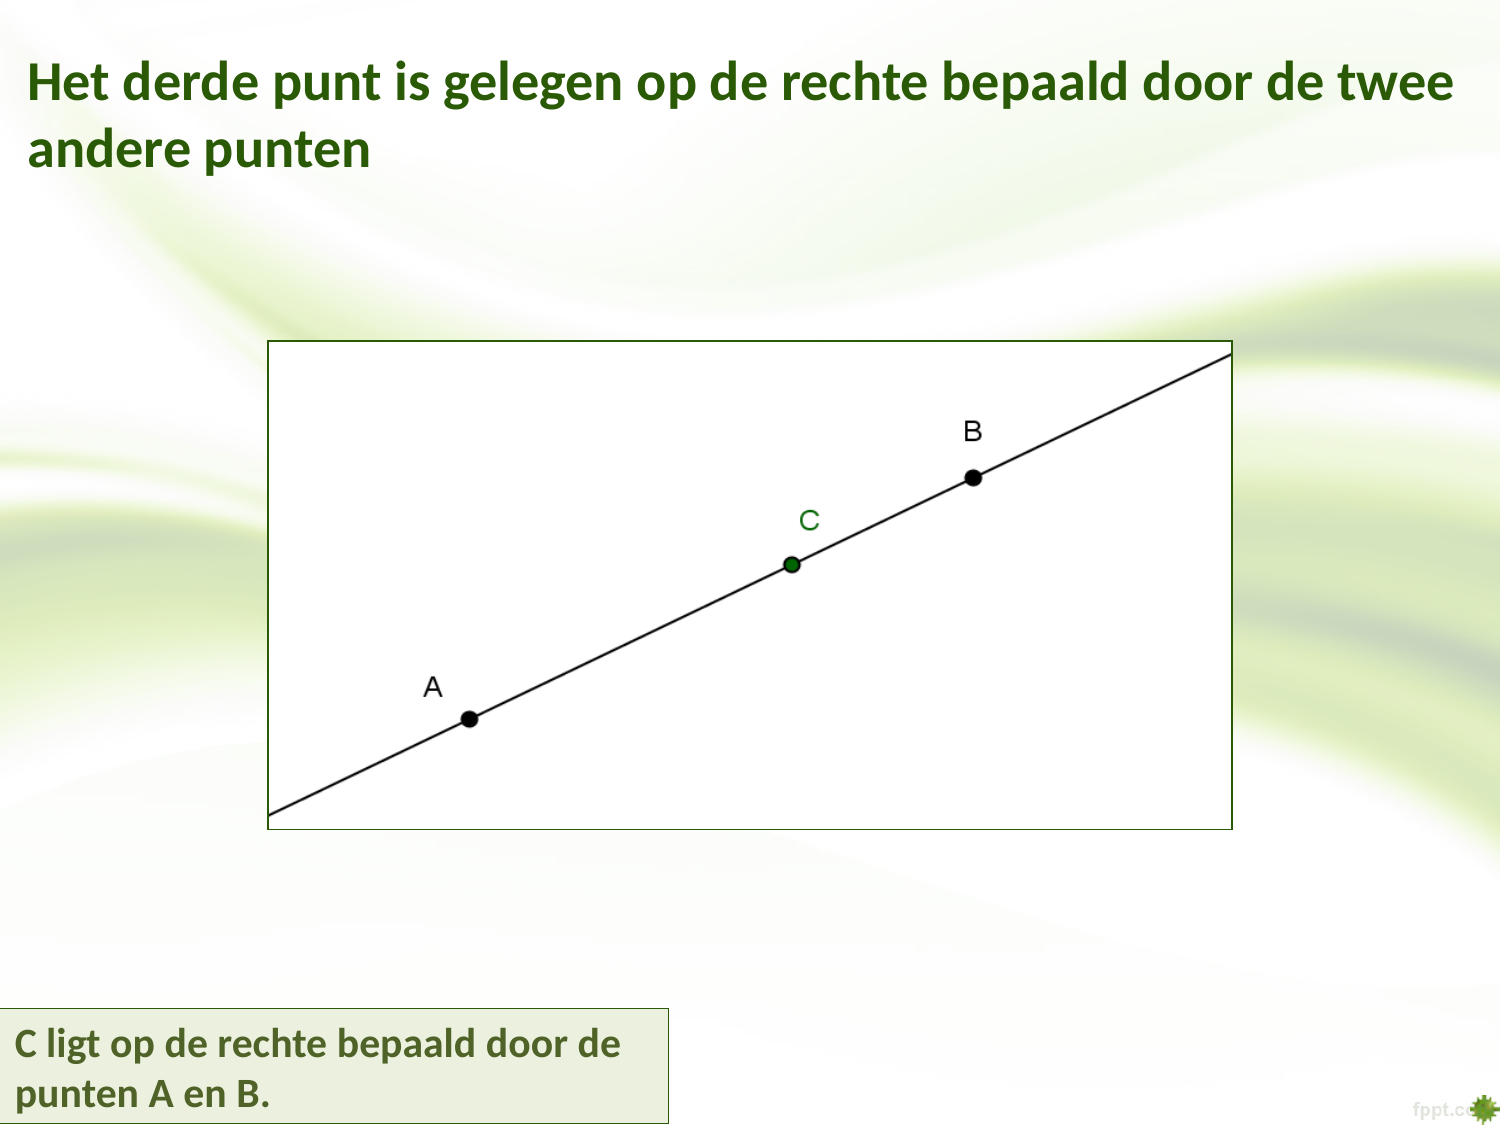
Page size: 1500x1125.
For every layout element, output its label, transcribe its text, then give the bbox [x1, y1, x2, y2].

picture [268, 341, 1232, 830]
text_box C ligt op de rechte bepaald door de punten A en B. [0, 1008, 669, 1124]
text_box Het derde punt is gelegen op de rechte bepaald door de twee andere punten [0, 36, 1500, 187]
picture [1470, 1095, 1500, 1125]
